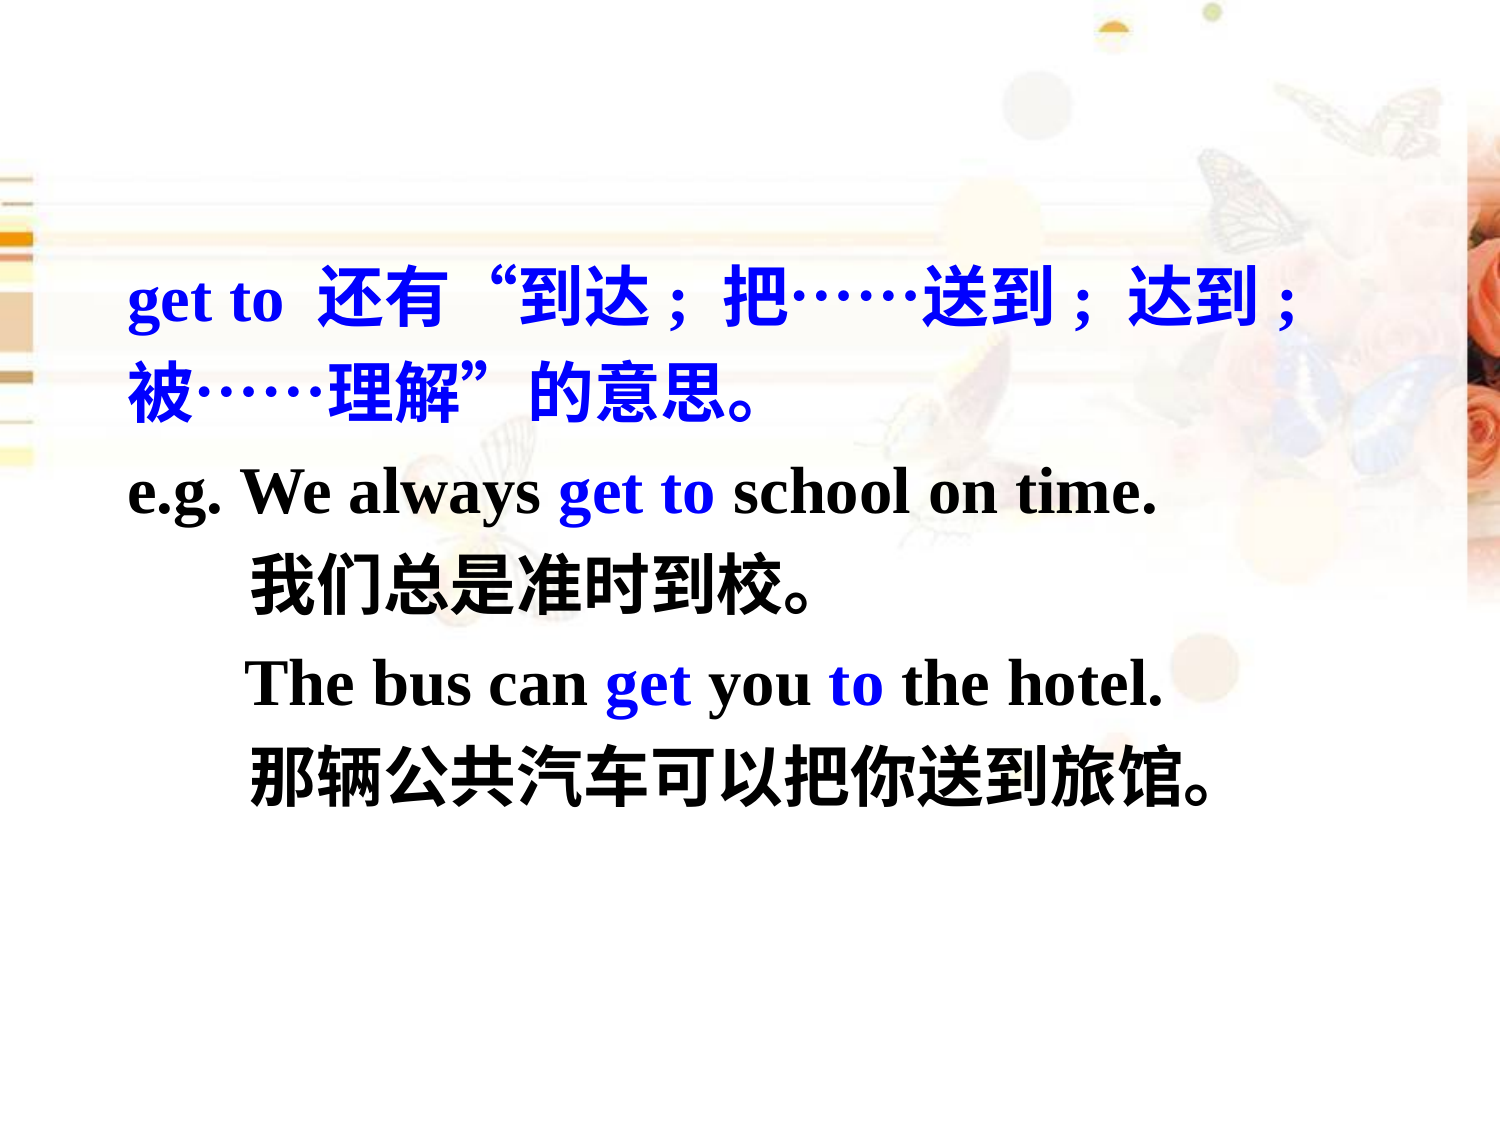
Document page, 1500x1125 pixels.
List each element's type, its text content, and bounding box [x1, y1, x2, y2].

picture [0, 0, 1500, 1125]
text_box get to 还有“到达; 把……送到; 达到; 被……理解”的意思。 e.g. We always get to school on time. 我们总是准时到校。 The bus can get you to the hotel. 那辆公共汽车可以把你送到旅馆。 [112, 231, 1388, 822]
